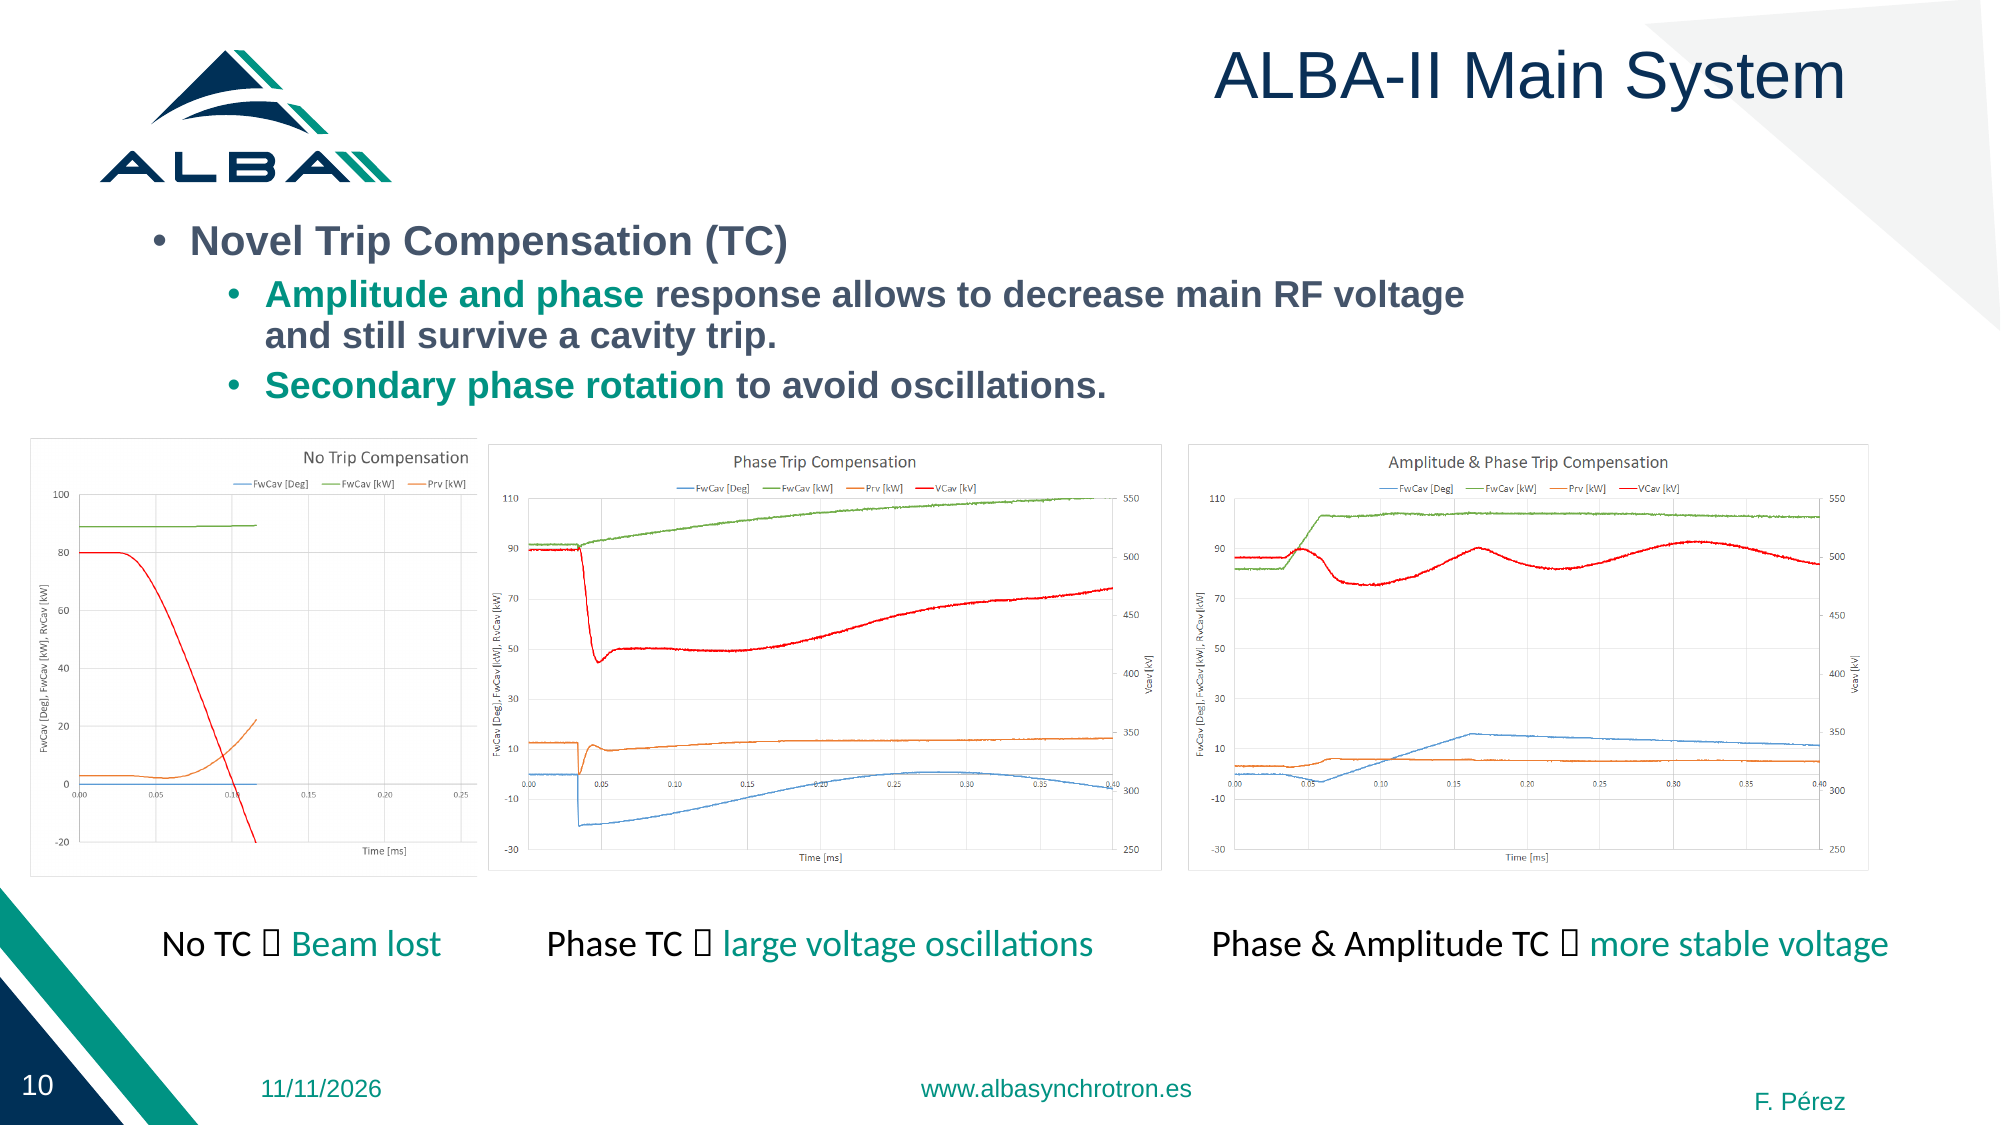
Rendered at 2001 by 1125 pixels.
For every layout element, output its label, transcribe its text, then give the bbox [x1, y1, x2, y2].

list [488, 444, 1163, 871]
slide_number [245, 1065, 696, 1125]
picture [30, 438, 478, 877]
text_box Novel Trip Compensation (TC) Amplitude and phase response allows to decrease main RF voltage and still survive a cavity trip. Secondary phase rotation to avoid oscillations. [137, 212, 1535, 1065]
footer www.albasynchrotron.es [719, 1065, 1395, 1125]
title ALBA-II Main System [410, 33, 1863, 251]
picture [1188, 444, 1869, 871]
text_box No TC  Beam lost Phase TC  large voltage oscillations Phase & Amplitude TC  more stable voltage [146, 911, 1905, 972]
